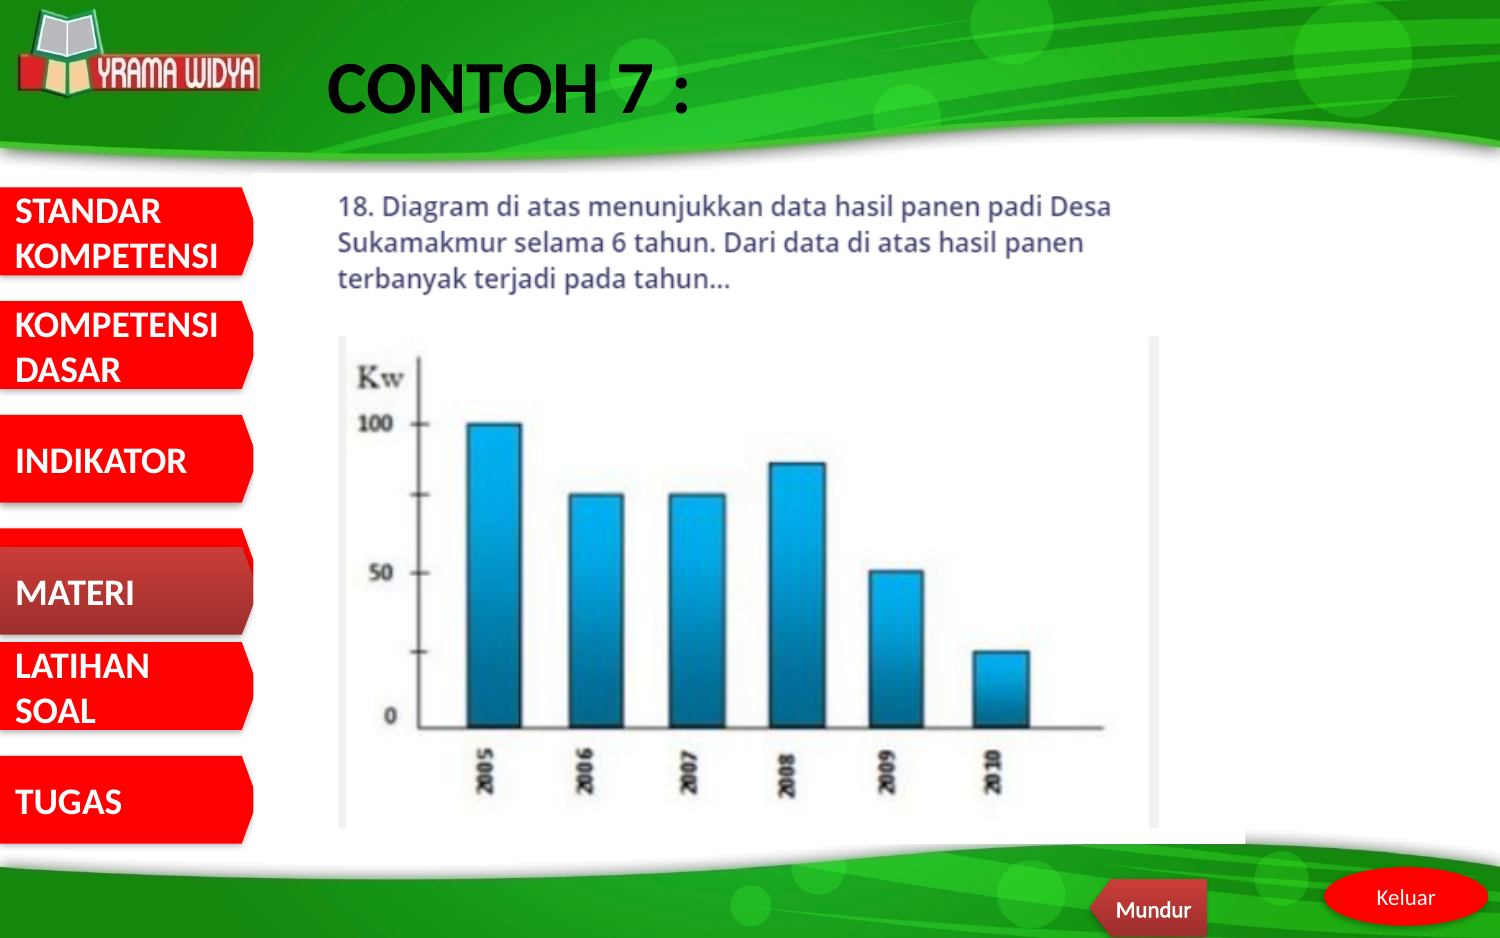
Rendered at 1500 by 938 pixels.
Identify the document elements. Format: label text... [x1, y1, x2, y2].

text_box CONTOH 7 : [312, 31, 1005, 137]
text_box MATERI [0, 546, 247, 635]
picture [0, 0, 1500, 938]
